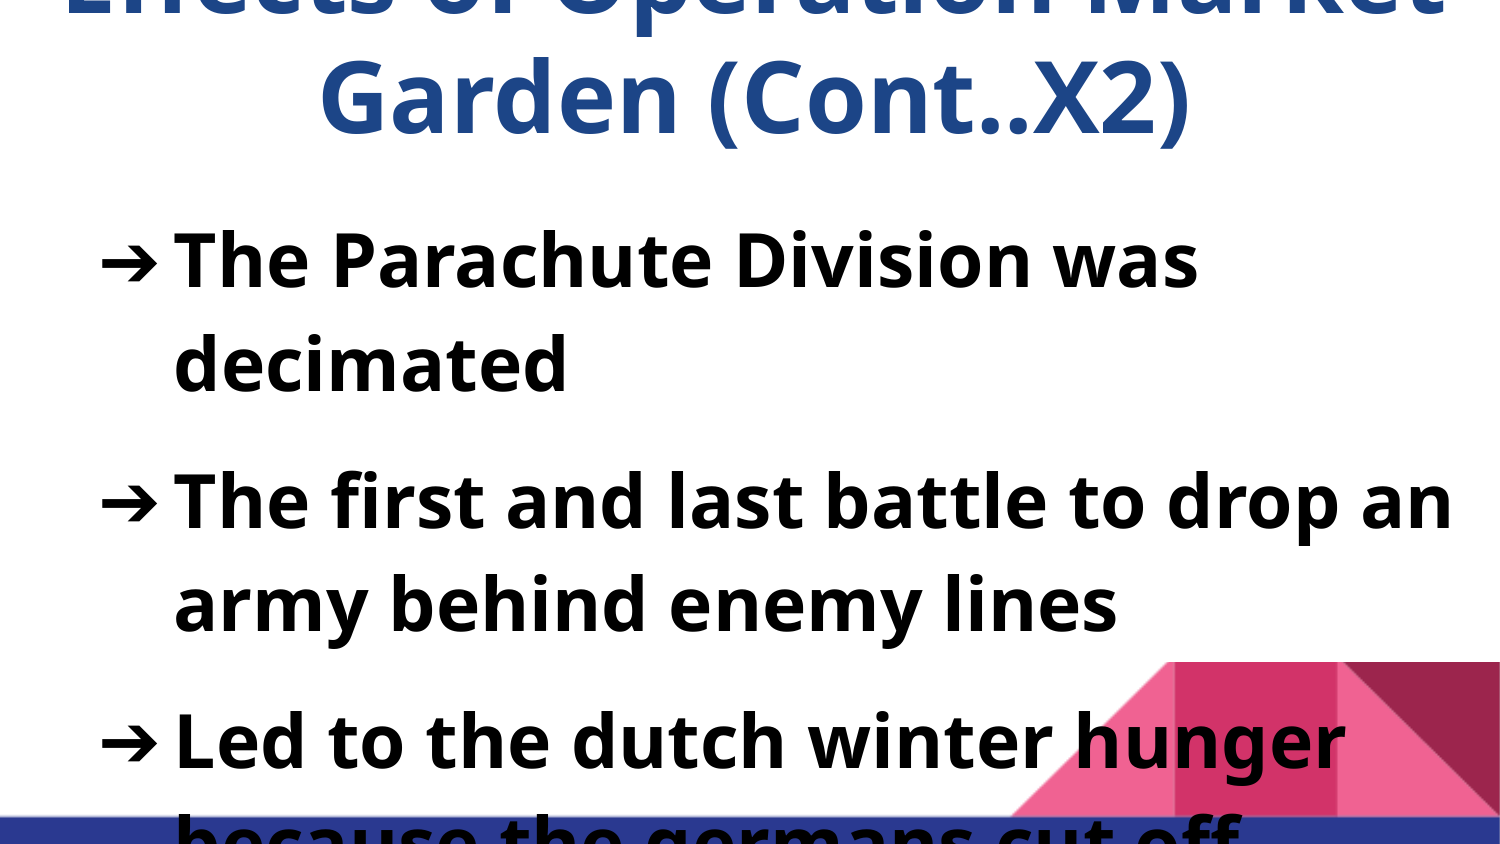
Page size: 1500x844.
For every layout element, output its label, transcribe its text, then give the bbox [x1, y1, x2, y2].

subtitle The Parachute Division was decimated The first and last battle to drop an army behind enemy lines Led to the dutch winter hunger because the germans cut off supplies [83, 184, 1500, 660]
title Effects of Operation Market Garden (Cont..X2) [21, 81, 1489, 169]
picture [0, 662, 1500, 844]
